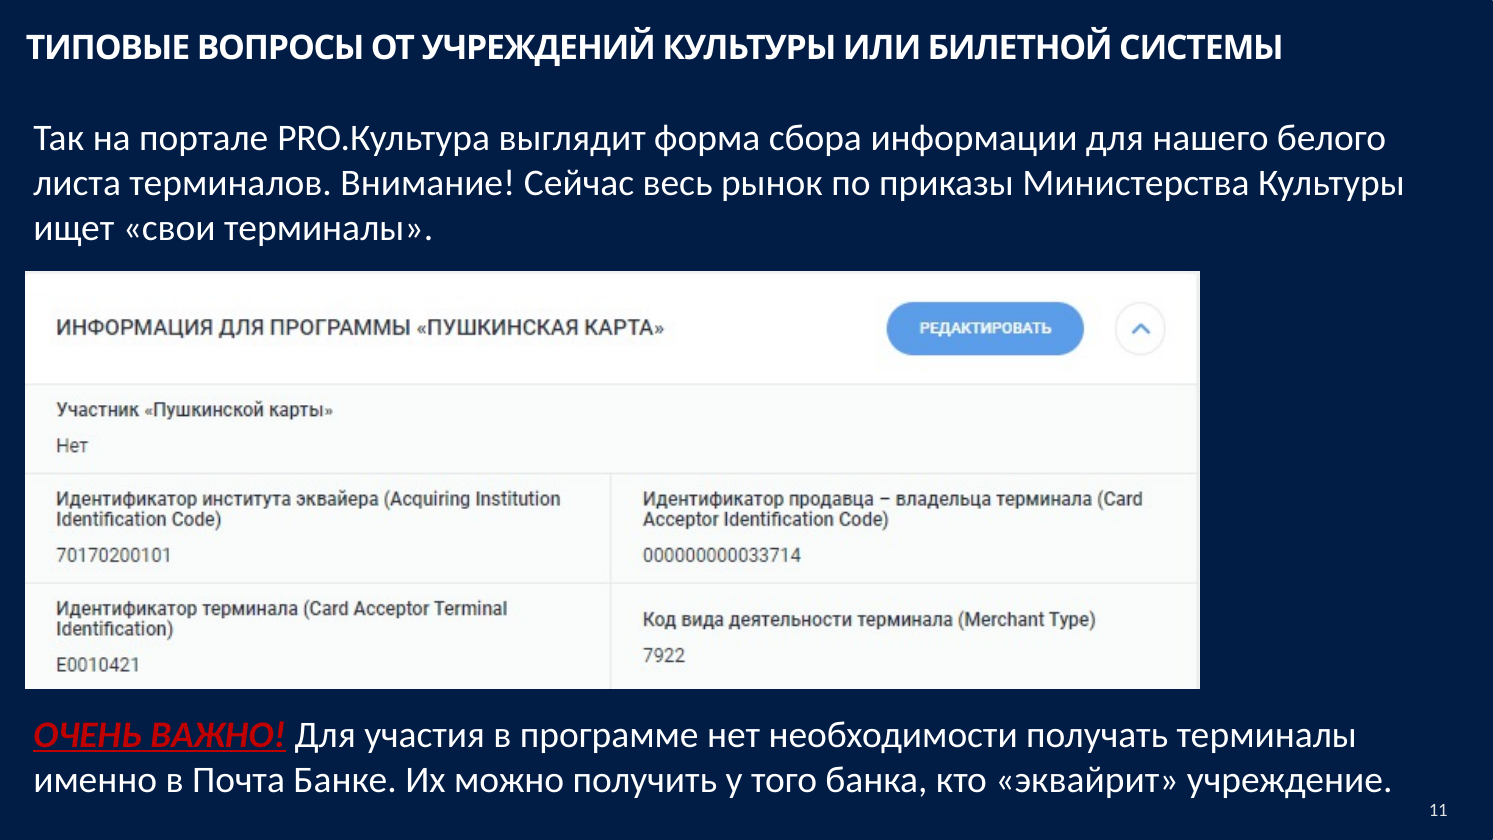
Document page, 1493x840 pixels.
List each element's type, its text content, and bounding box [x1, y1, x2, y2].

slide_number 11 [1414, 790, 1469, 840]
picture [25, 270, 1200, 689]
text_box ОЧЕНЬ ВАЖНО! Для участия в программе нет необходимости получать терминалы именно в Почта Банке. Их можно получить у того банка, кто «эквайрит» учреждение. [25, 702, 1429, 808]
title ТИПОВЫЕ ВОПРОСЫ от учреждений культуры или билетной системы [25, 25, 1298, 78]
text_box Так на портале PRO.Культура выглядит форма сбора информации для нашего белого листа терминалов. Внимание! Сейчас весь рынок по приказы Министерства Культуры ищет «свои терминалы». [25, 105, 1429, 256]
